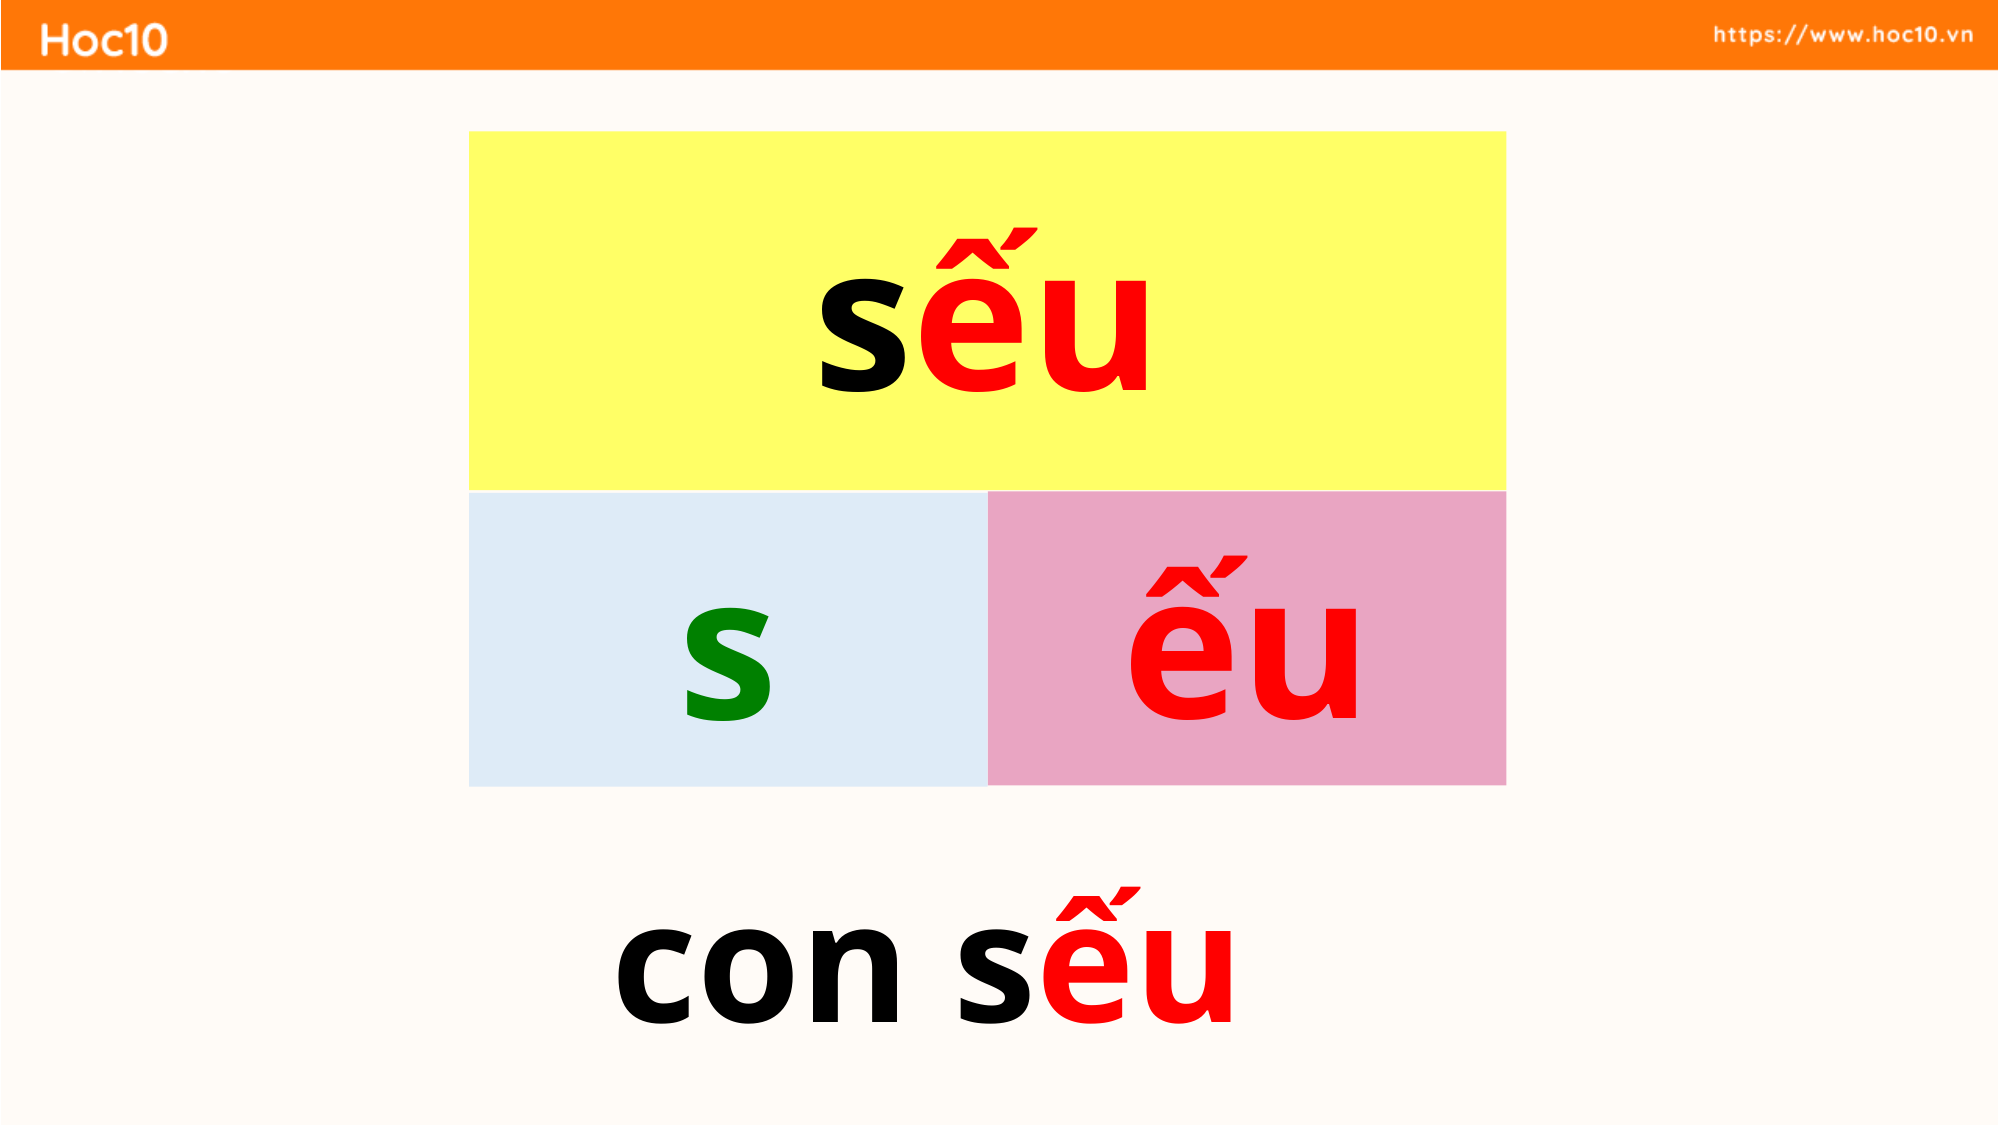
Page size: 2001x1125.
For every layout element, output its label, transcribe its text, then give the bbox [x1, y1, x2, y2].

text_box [469, 131, 1507, 787]
picture [1, 0, 1998, 1125]
text_box con sếu [597, 848, 1403, 1063]
